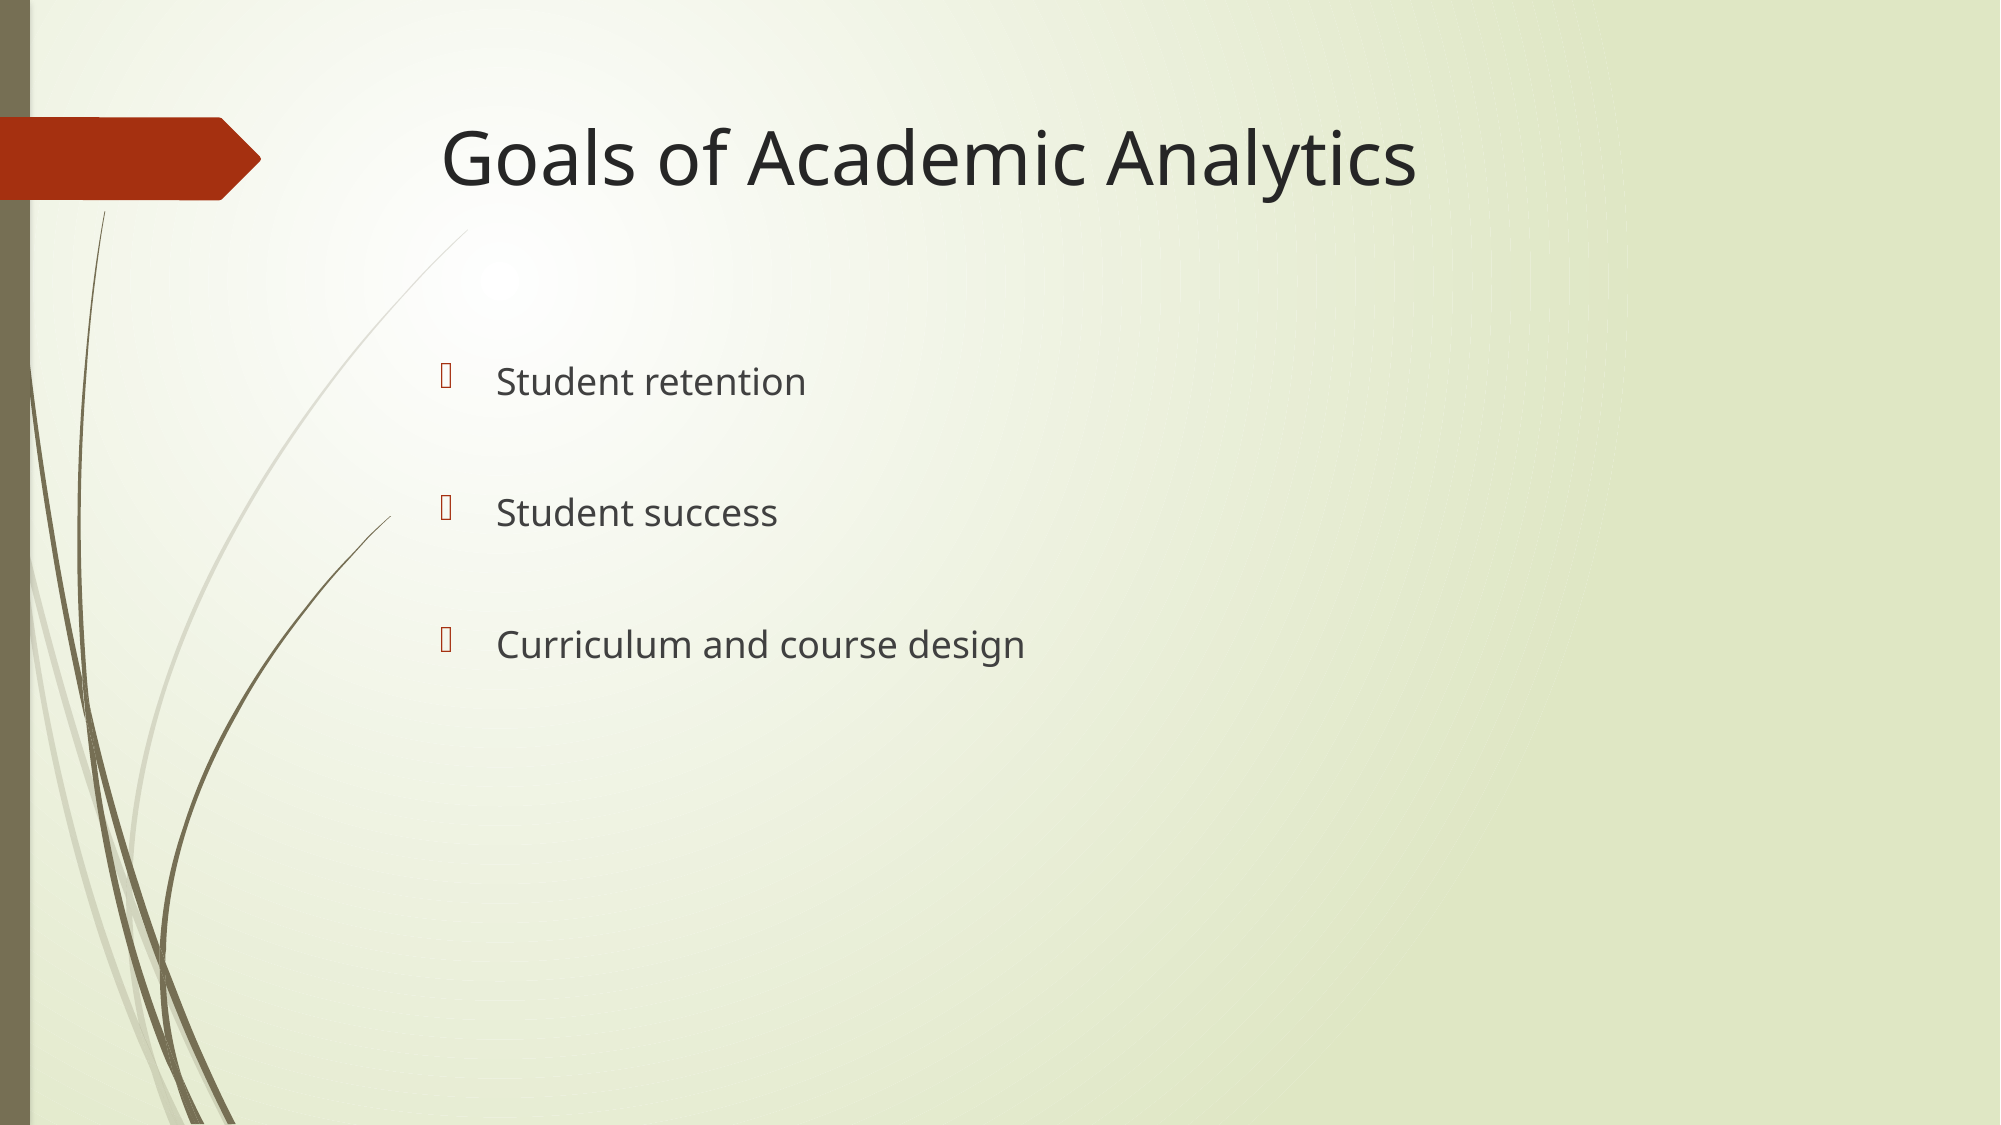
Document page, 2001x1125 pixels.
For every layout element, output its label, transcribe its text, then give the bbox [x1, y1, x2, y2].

title Goals of Academic Analytics [425, 102, 1888, 313]
list Student retention Student success Curriculum and course design [424, 350, 1888, 970]
